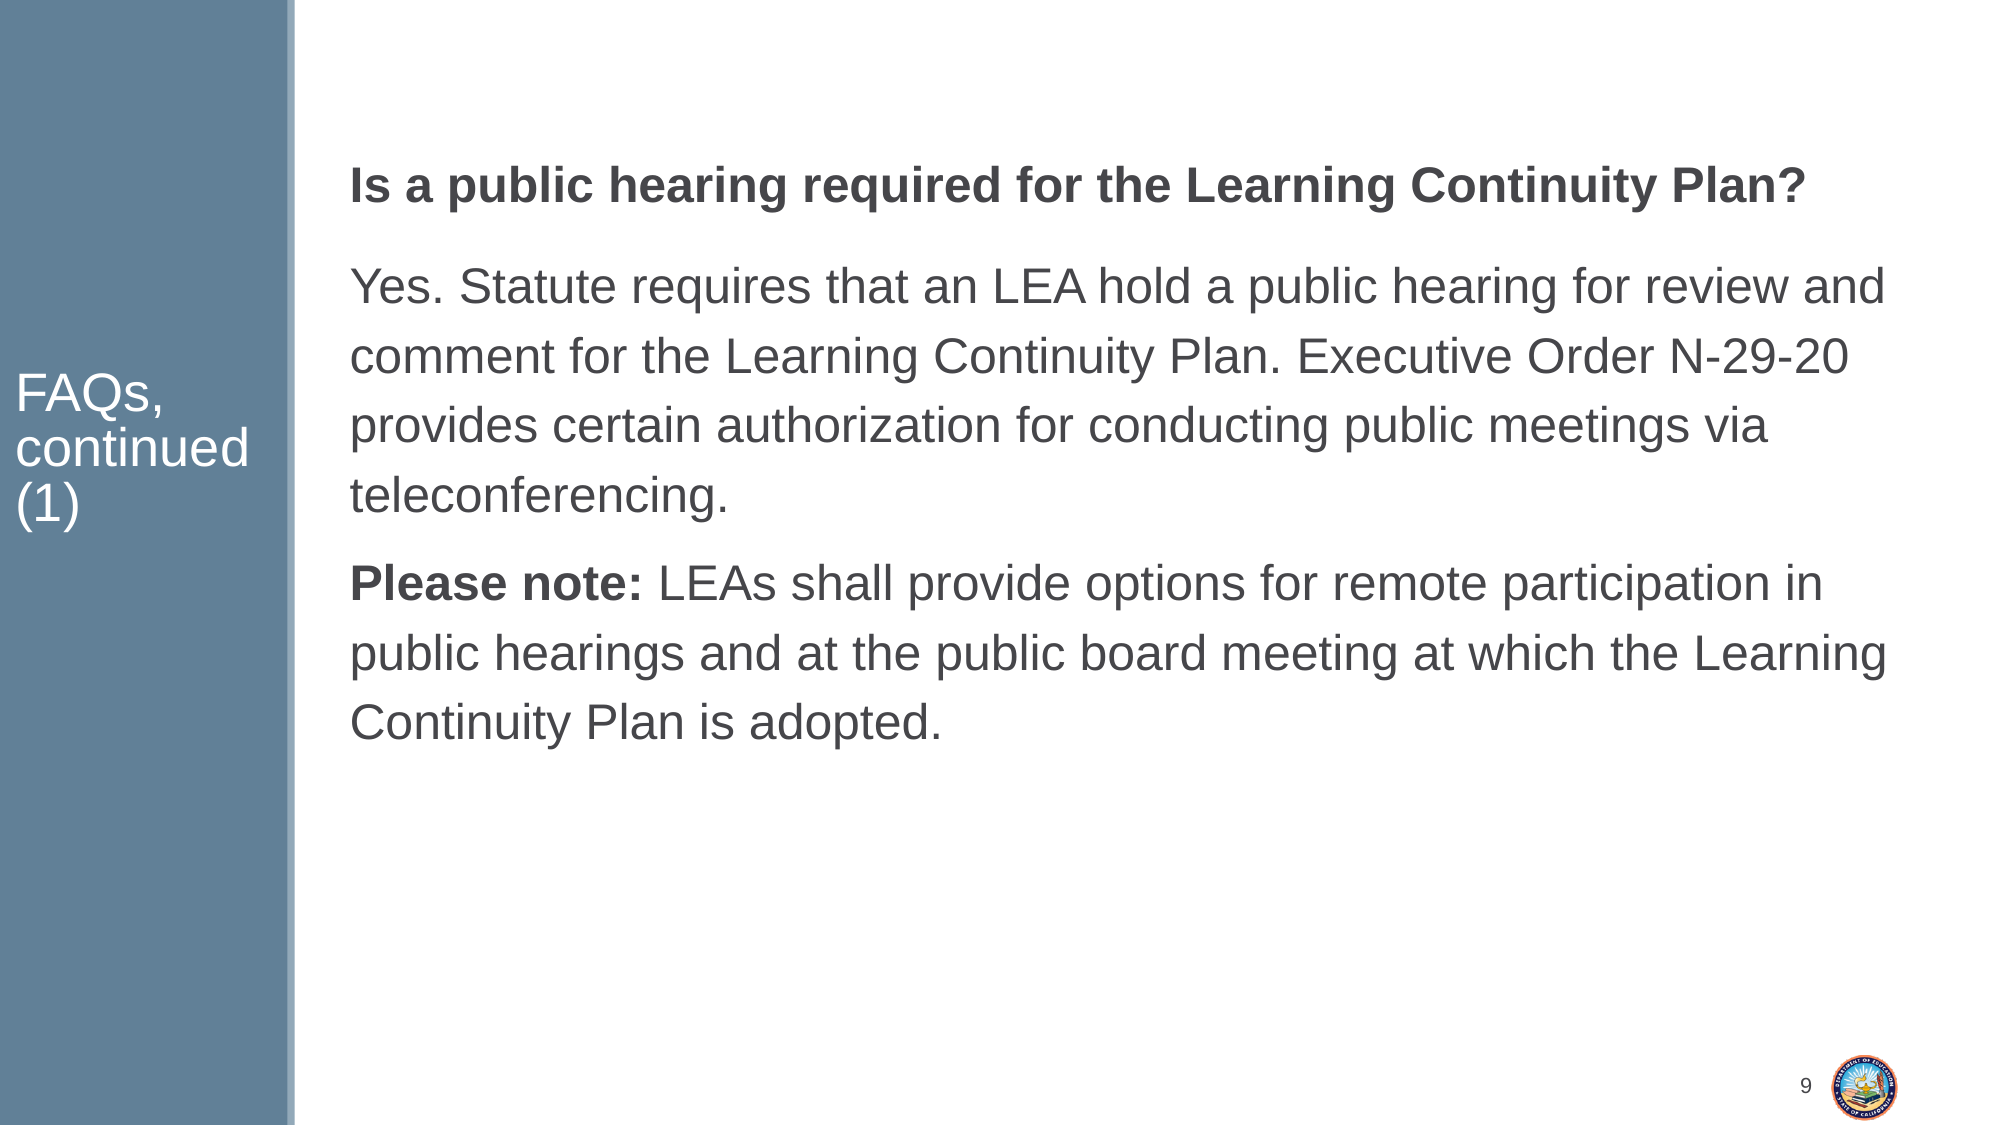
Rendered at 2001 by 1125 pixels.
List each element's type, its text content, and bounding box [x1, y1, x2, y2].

slide_number 9 [1611, 1054, 1827, 1115]
picture [1831, 1055, 1899, 1122]
title FAQs, continued (1) [0, 70, 289, 541]
list Is a public hearing required for the Learning Continuity Plan? Yes. Statute requires that an LEA hold a public hearing for review and comment for the Learning Continuity Plan. Executive Order N-29-20 provides certain authorization for conducting public meetings via teleconferencing. Please note: LEAs shall provide options for remote participation in public hearings and at the public board meeting at which the Learning Continuity Plan is adopted. [342, 135, 1966, 1055]
